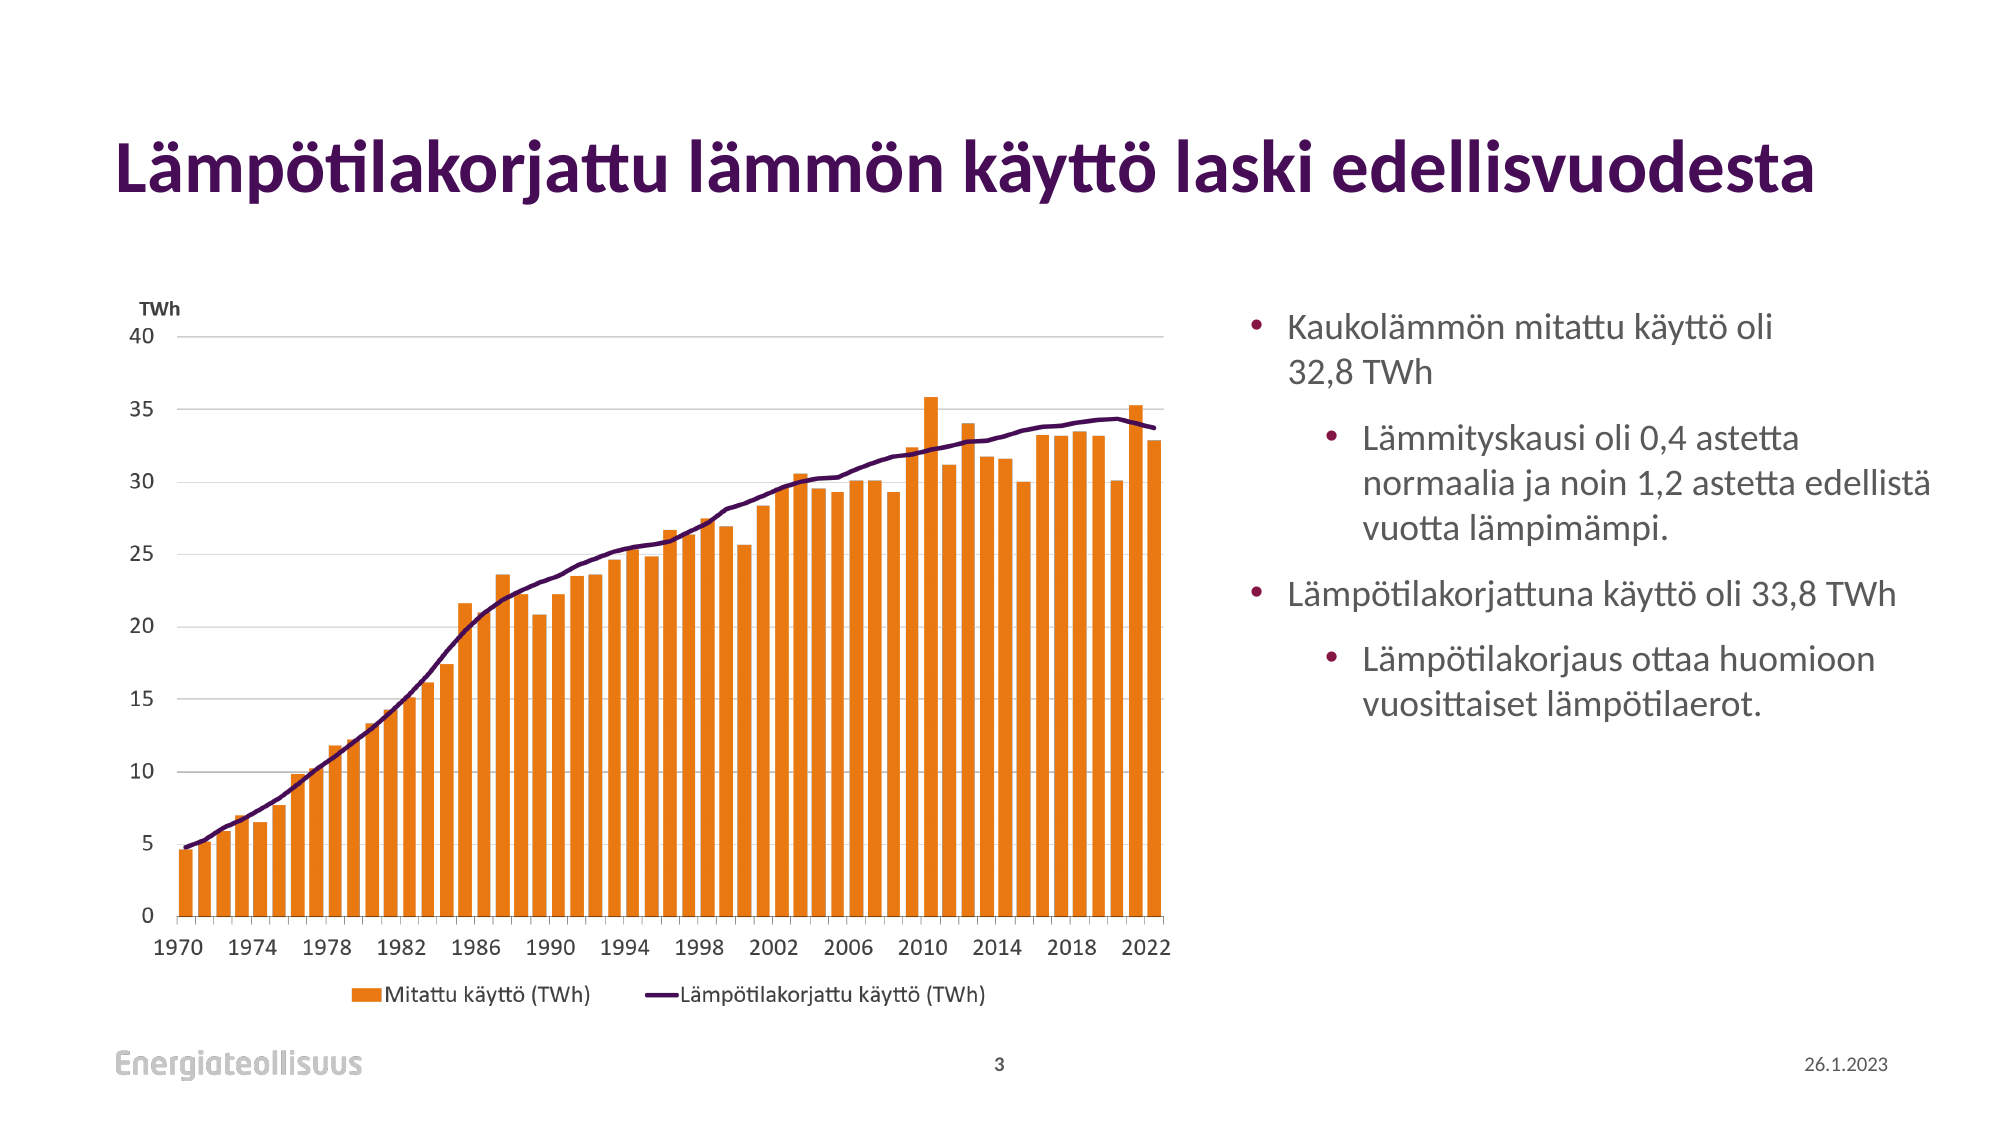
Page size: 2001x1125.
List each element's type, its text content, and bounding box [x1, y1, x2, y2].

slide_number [1736, 1042, 1904, 1084]
title Lämpötilakorjattu lämmön käyttö laski edellisvuodesta [100, 59, 1924, 278]
picture [118, 288, 1218, 1012]
picture [116, 1050, 362, 1081]
text_box Kaukolämmön mitattu käyttö oli 32,8 TWh Lämmityskausi oli 0,4 astetta normaalia ja noin 1,2 astetta edellistä vuotta lämpimämpi. Lämpötilakorjattuna käyttö oli 33,8 TWh Lämpötilakorjaus ottaa huomioon vuosittaiset lämpötilaerot. [1235, 294, 1961, 732]
slide_number 3 [954, 1042, 1045, 1084]
